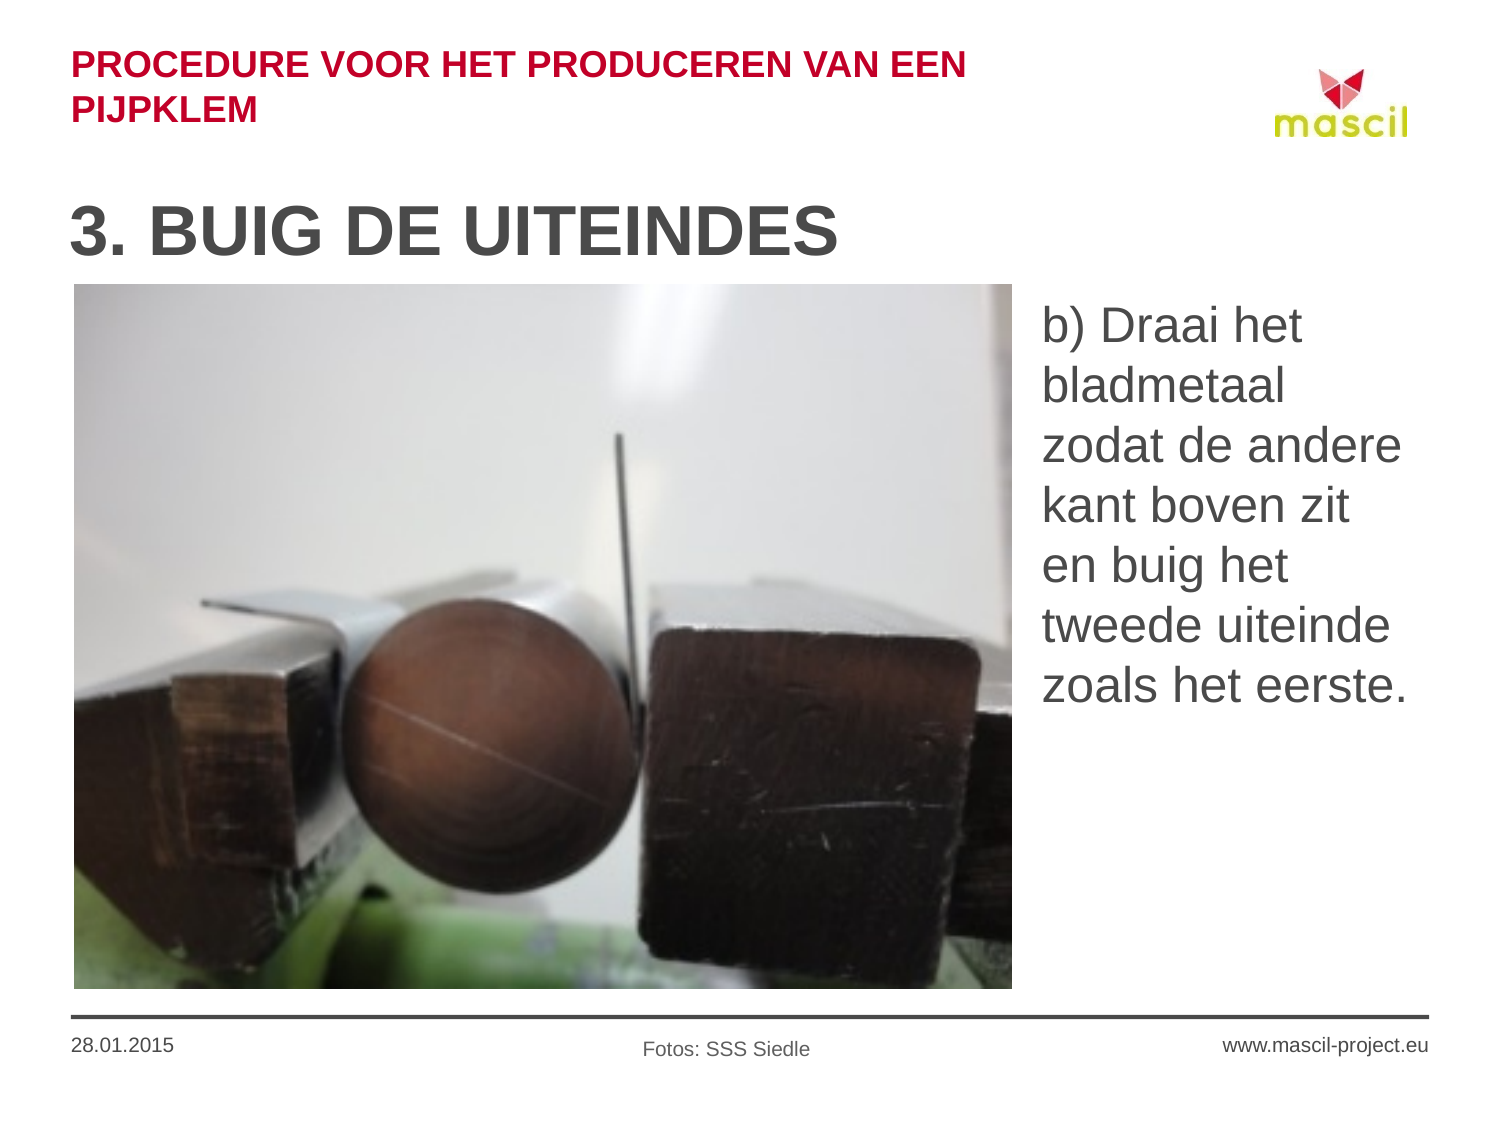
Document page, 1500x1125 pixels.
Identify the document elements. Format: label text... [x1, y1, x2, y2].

list 3. Buig de uiteindes [54, 176, 1464, 259]
picture [73, 284, 1012, 990]
list b) Draai het bladmetaal zodat de andere kant boven zit en buig het tweede uiteinde zoals het eerste. [1026, 285, 1430, 985]
picture [1275, 69, 1407, 137]
title Procedure voor het produceren van een pijpklem [55, 67, 1119, 102]
